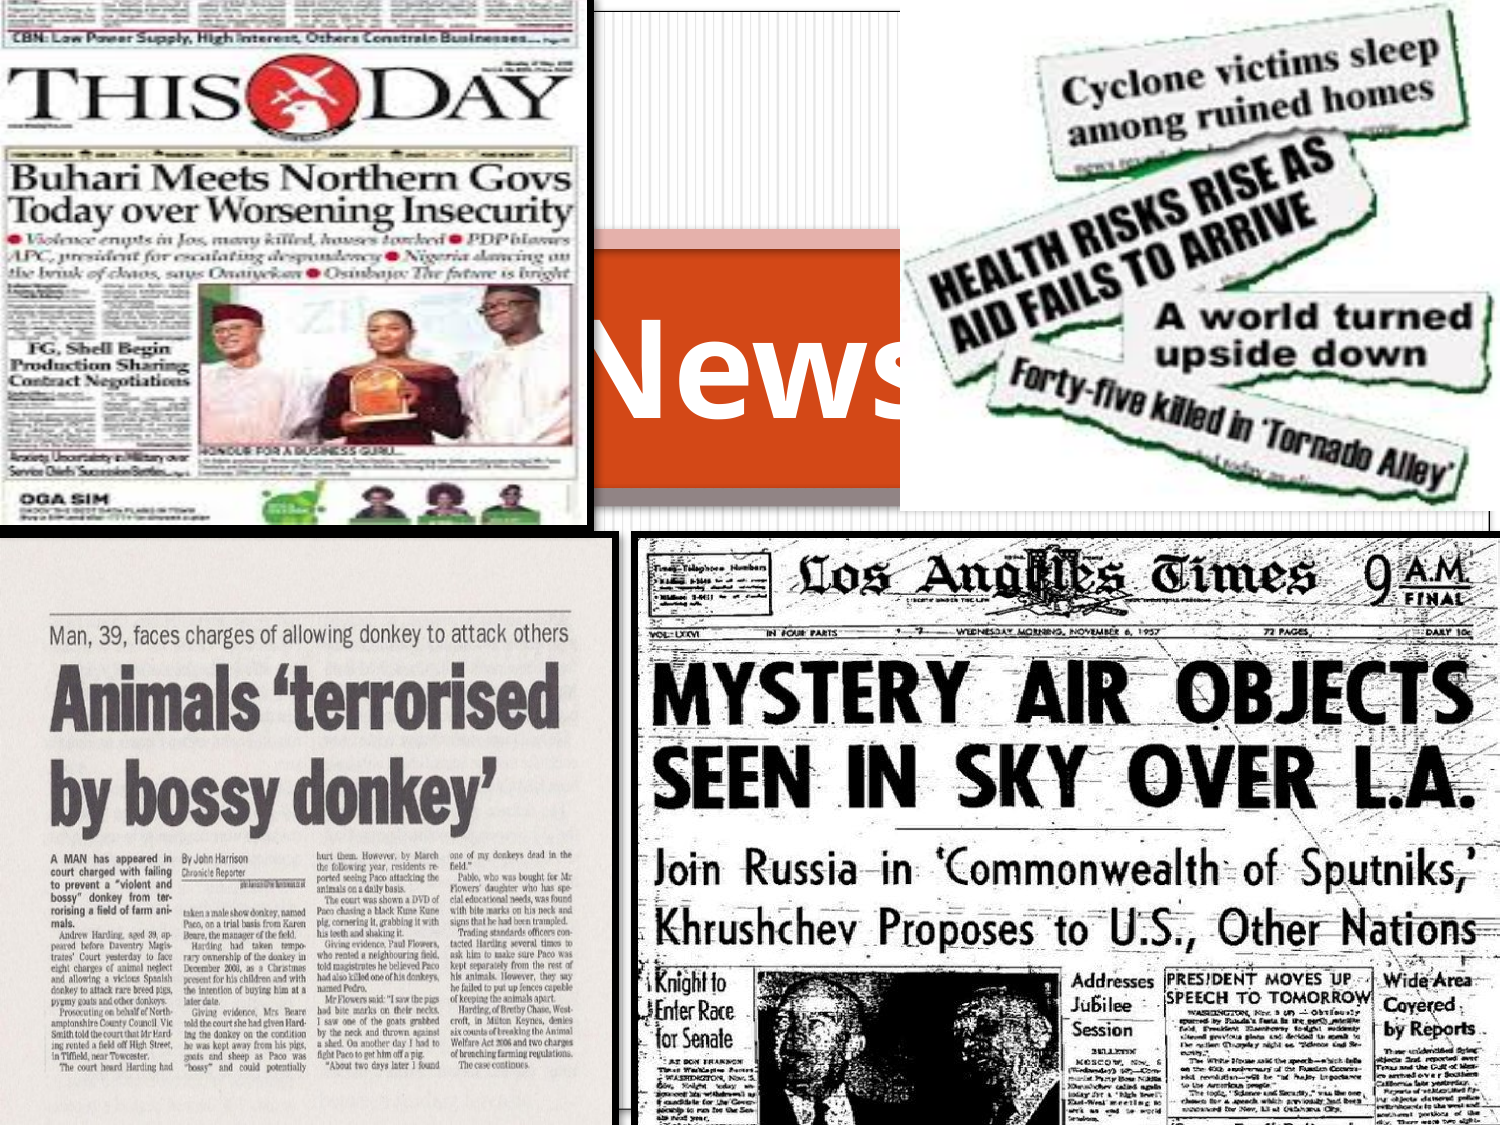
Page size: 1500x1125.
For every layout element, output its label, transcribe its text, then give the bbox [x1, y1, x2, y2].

picture [899, 0, 1500, 512]
subtitle M [603, 525, 1263, 540]
picture [636, 536, 1500, 1125]
picture [0, 536, 613, 1125]
picture [0, 0, 588, 526]
title News [603, 247, 893, 489]
